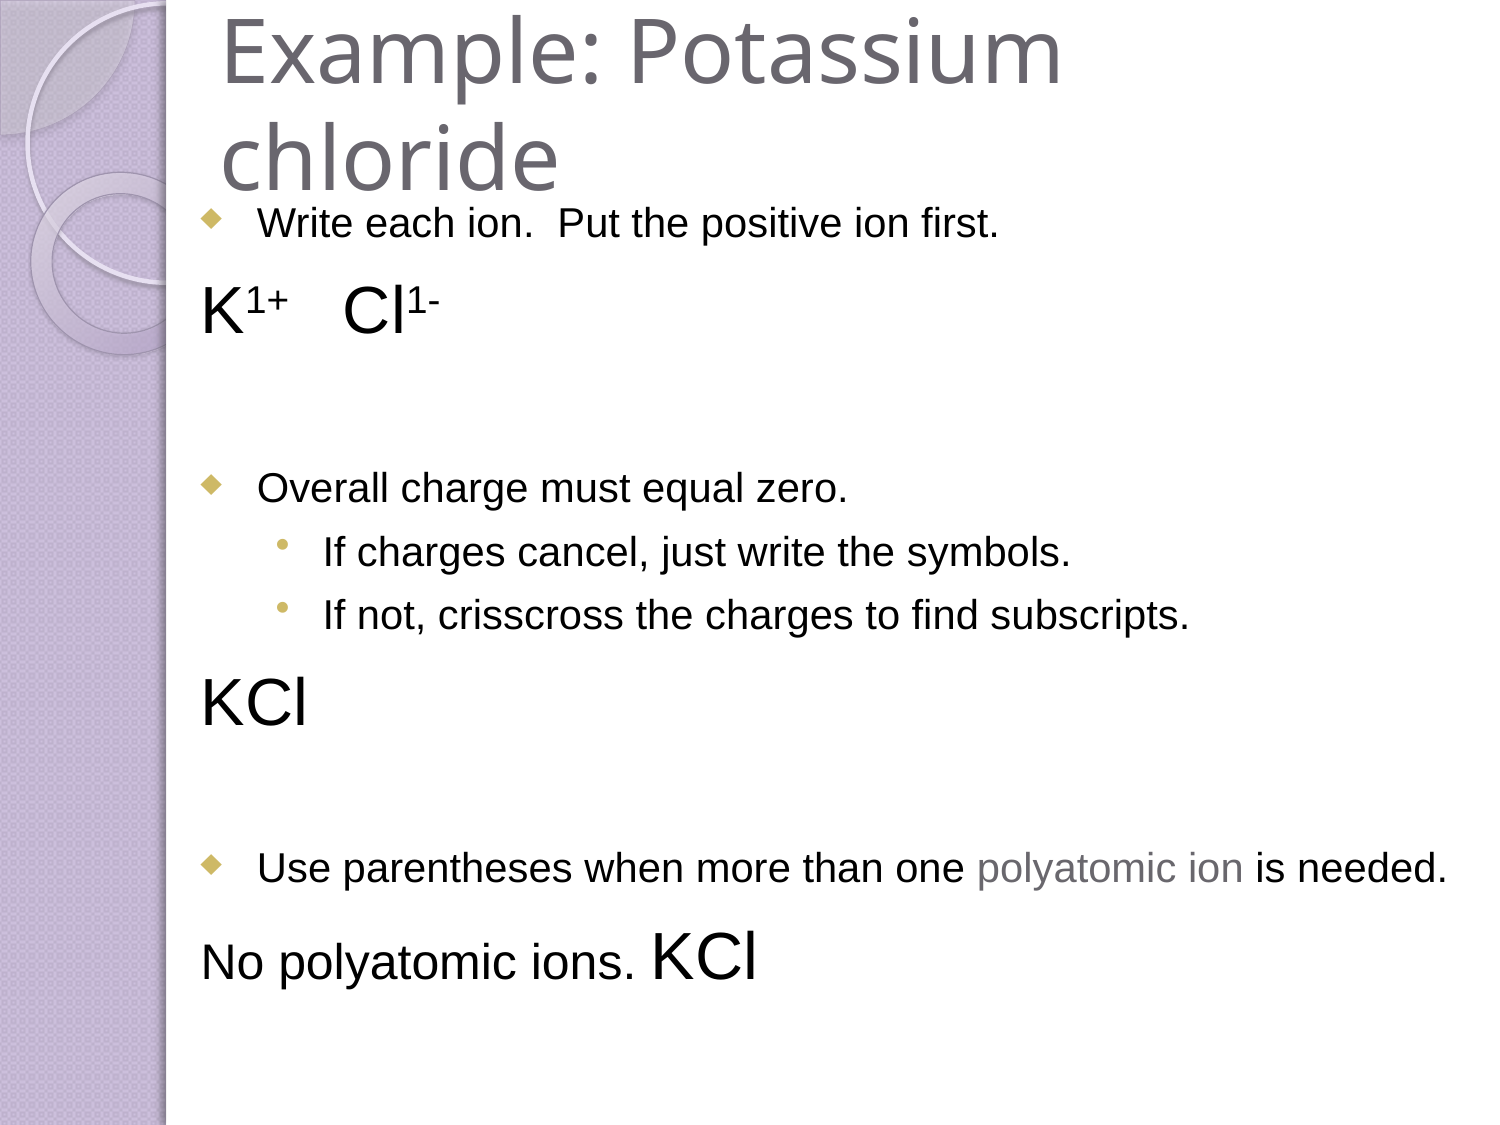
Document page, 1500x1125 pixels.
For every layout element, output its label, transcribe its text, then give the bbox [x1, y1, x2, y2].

title Example: Potassium chloride [205, 29, 1436, 174]
text_box Write each ion. Put the positive ion first. K1+ Cl1- Overall charge must equal zero. If charges cancel, just write the symbols. If not, crisscross the charges to find subscripts. KCl Use parentheses when more than one polyatomic ion is needed. No polyatomic ions. KCl [185, 183, 1482, 1089]
